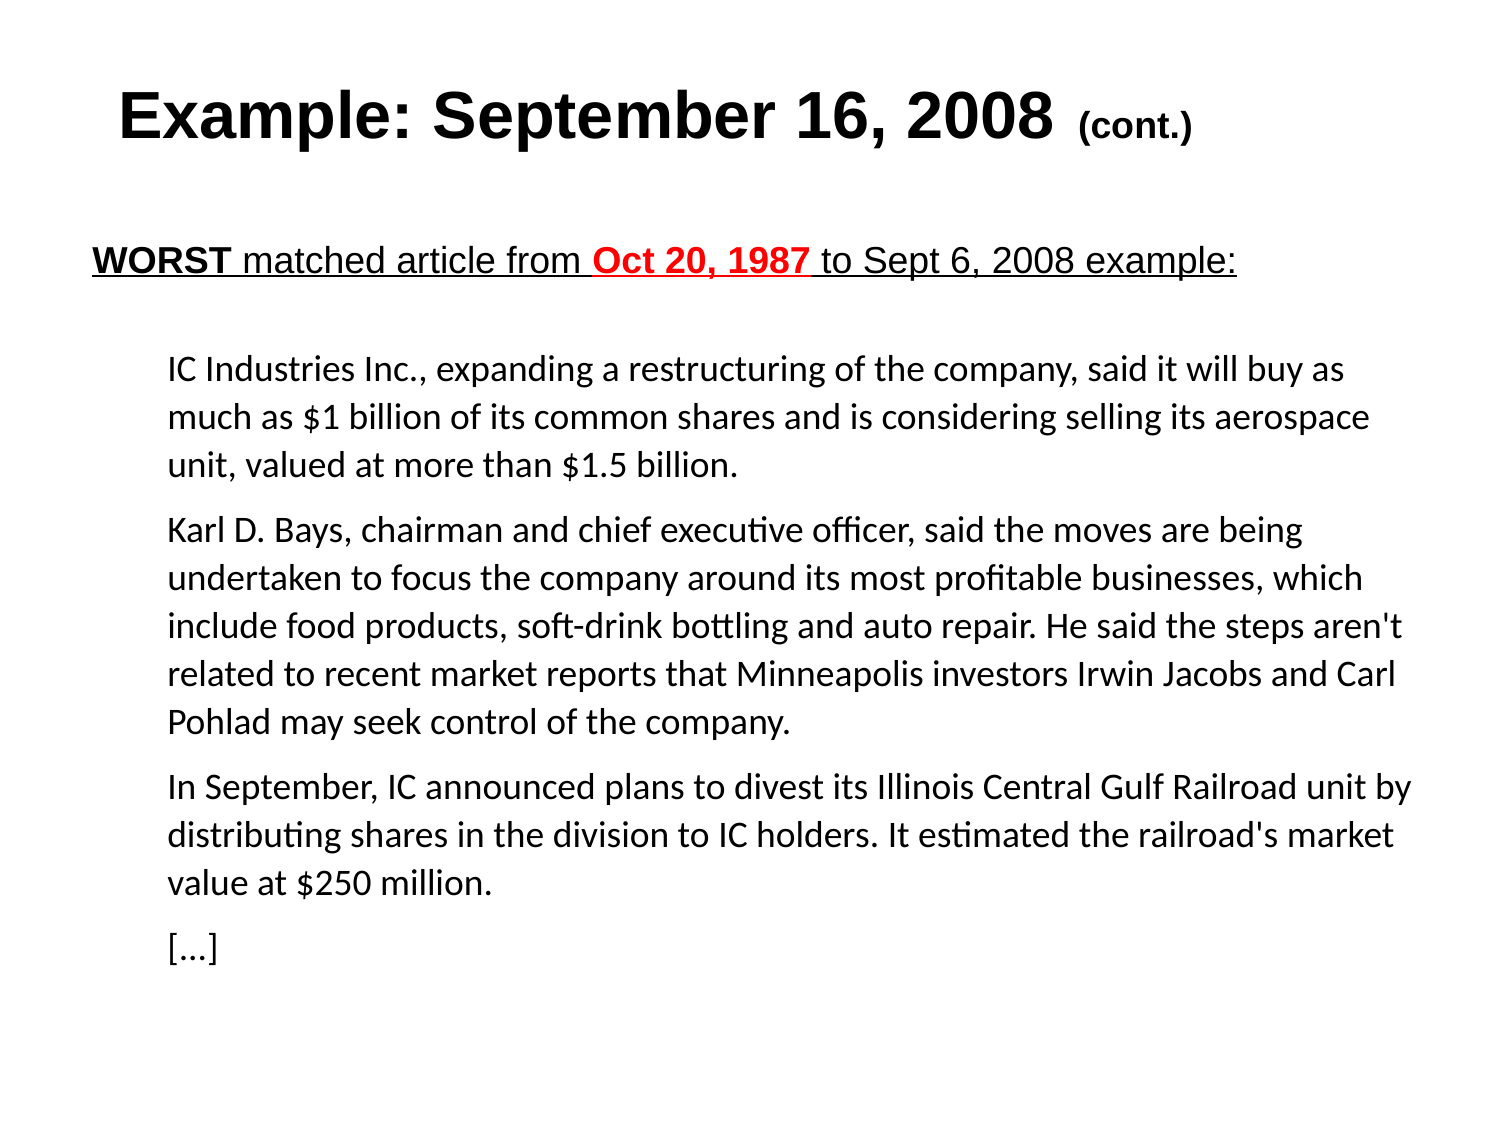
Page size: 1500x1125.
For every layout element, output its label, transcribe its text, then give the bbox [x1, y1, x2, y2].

list WORST matched article from Oct 20, 1987 to Sept 6, 2008 example: IC Industries Inc., expanding a restructuring of the company, said it will buy as much as $1 billion of its common shares and is considering selling its aerospace unit, valued at more than $1.5 billion. Karl D. Bays, chairman and chief executive officer, said the moves are being undertaken to focus the company around its most profitable businesses, which include food products, soft-drink bottling and auto repair. He said the steps aren't related to recent market reports that Minneapolis investors Irwin Jacobs and Carl Pohlad may seek control of the company. In September, IC announced plans to divest its Illinois Central Gulf Railroad unit by distributing shares in the division to IC holders. It estimated the railroad's market value at $250 million. [...] [77, 224, 1450, 1125]
text_box Example: September 16, 2008 (cont.) [103, 58, 1397, 172]
